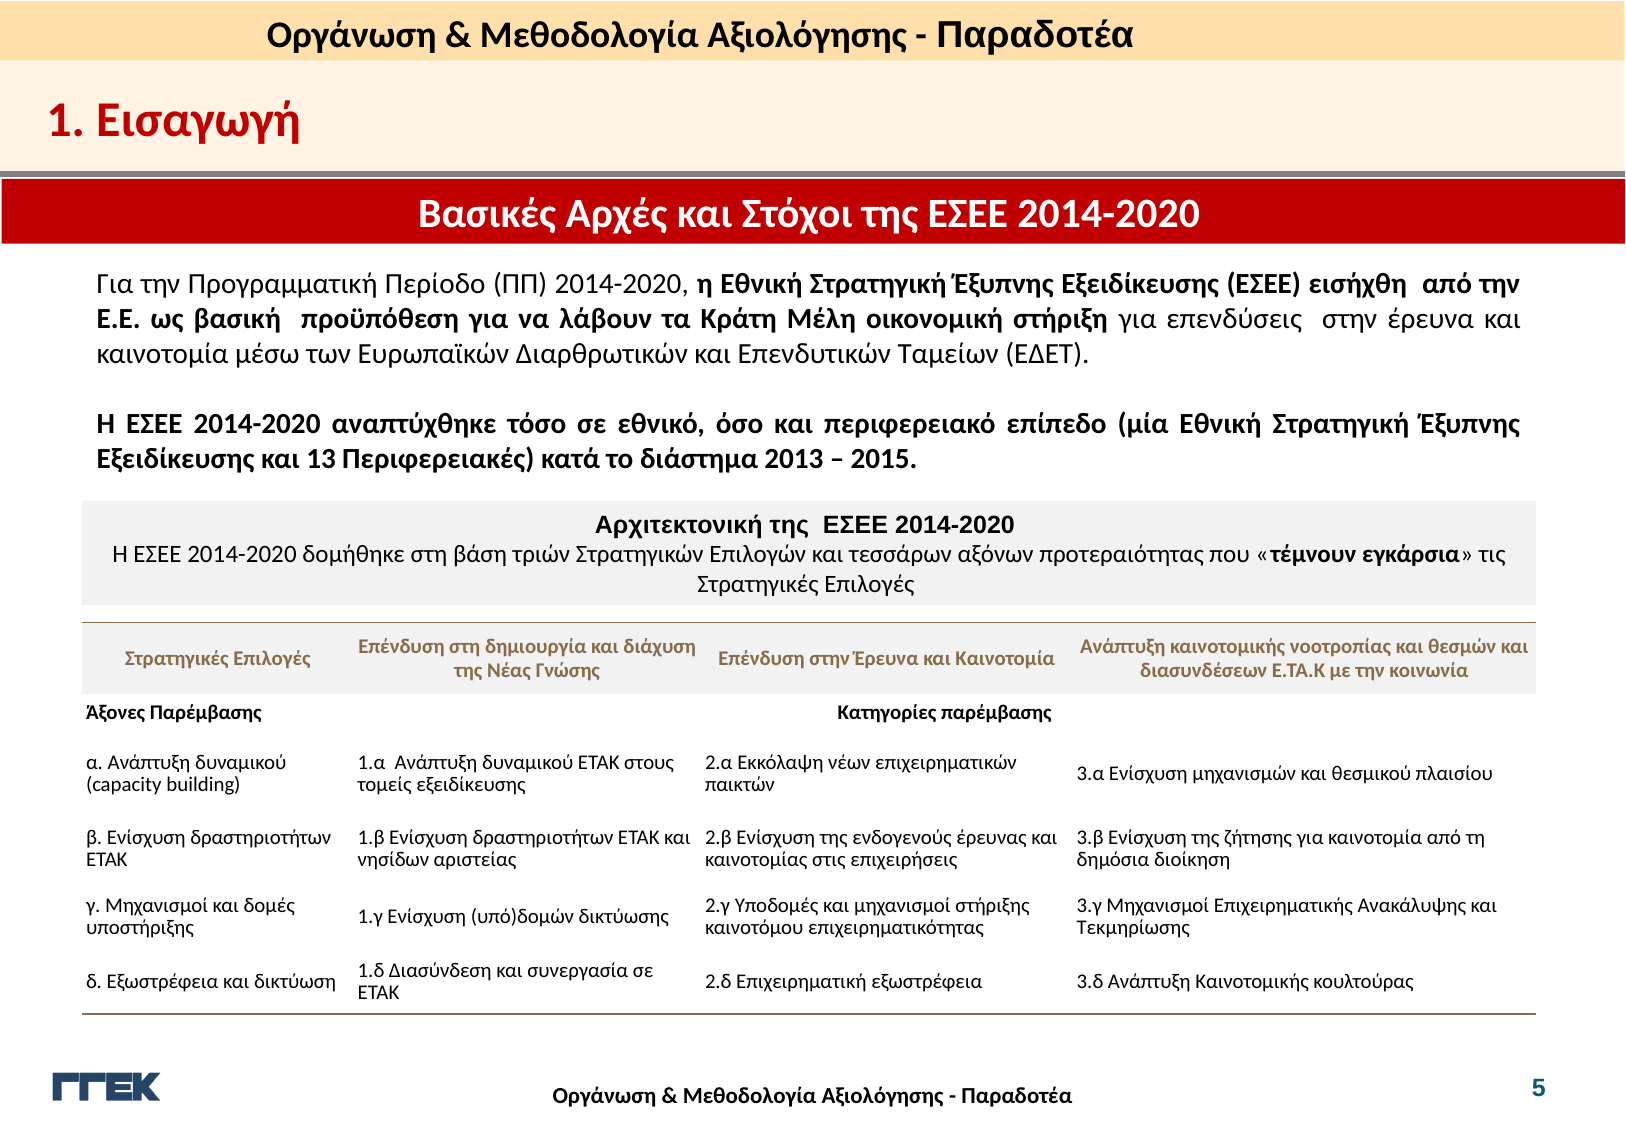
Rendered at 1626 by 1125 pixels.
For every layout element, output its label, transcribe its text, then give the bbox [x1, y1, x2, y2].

table_cell γ. Μηχανισμοί και δομές υποστήριξης [82, 884, 354, 952]
table_cell 1.δ Διασύνδεση και συνεργασία σε ΕΤΑΚ [354, 952, 701, 1013]
text_box Αρχιτεκτονική της ΕΣΕΕ 2014-2020 Η ΕΣΕΕ 2014-2020 δομήθηκε στη βάση τριών Στρατηγικών Επιλογών και τεσσάρων αξόνων προτεραιότητας που «τέμνουν εγκάρσια» τις Στρατηγικές Επιλογές [81, 500, 1536, 606]
table_cell 1.β Ενίσχυση δραστηριοτήτων ΕΤΑΚ και νησίδων αριστείας [354, 816, 701, 884]
table_header Επένδυση στη δημιουργία και διάχυση της Νέας Γνώσης [354, 623, 701, 694]
table_cell δ. Εξωστρέφεια και δικτύωση [82, 952, 354, 1013]
table_cell 3.γ Μηχανισμοί Επιχειρηματικής Ανακάλυψης και Τεκμηρίωσης [1073, 884, 1536, 952]
text_box Για την Προγραμματική Περίοδο (ΠΠ) 2014-2020, η Εθνική Στρατηγική Έξυπνης Εξειδίκευσης (ΕΣΕΕ) εισήχθη από την Ε.Ε. ως βασική προϋπόθεση για να λάβουν τα Κράτη Μέλη οικονομική στήριξη για επενδύσεις στην έρευνα και καινοτομία μέσω των Ευρωπαϊκών Διαρθρωτικών και Επενδυτικών Ταμείων (ΕΔΕΤ). Η ΕΣΕΕ 2014-2020 αναπτύχθηκε τόσο σε εθνικό, όσο και περιφερειακό επίπεδο (μία Εθνική Στρατηγική Έξυπνης Εξειδίκευσης και 13 Περιφερειακές) κατά το διάστημα 2013 – 2015. [81, 256, 1536, 482]
text_box 1. Εισαγωγή [31, 78, 350, 154]
picture [52, 1072, 161, 1101]
table_header Επένδυση στην Έρευνα και Καινοτομία [701, 623, 1073, 694]
table_header Στρατηγικές Επιλογές [82, 623, 354, 694]
table_cell 3.α Ενίσχυση μηχανισμών και θεσμικού πλαισίου [1073, 733, 1536, 816]
table_cell 1.γ Ενίσχυση (υπό)δομών δικτύωσης [354, 884, 701, 952]
table_header Ανάπτυξη καινοτομικής νοοτροπίας και θεσμών και διασυνδέσεων Ε.ΤΑ.Κ με την κοινωνία [1073, 623, 1536, 694]
table_cell 2.β Ενίσχυση της ενδογενούς έρευνας και καινοτομίας στις επιχειρήσεις [701, 816, 1073, 884]
table_cell 3.β Ενίσχυση της ζήτησης για καινοτομία από τη δημόσια διοίκηση [1073, 816, 1536, 884]
table_cell Κατηγορίες παρέμβασης [354, 694, 1536, 733]
table_cell Άξονες Παρέμβασης [82, 694, 354, 733]
table_cell α. Ανάπτυξη δυναμικού (capacity building) [82, 733, 354, 816]
table_cell 2.δ Επιχειρηματική εξωστρέφεια [701, 952, 1073, 1013]
table_cell 2.α Εκκόλαψη νέων επιχειρηματικών παικτών [701, 733, 1073, 816]
table_cell 2.γ Υποδομές και μηχανισμοί στήριξης καινοτόμου επιχειρηματικότητας [701, 884, 1073, 952]
text_box Βασικές Αρχές και Στόχοι της ΕΣΕΕ 2014-2020 [1, 178, 1625, 244]
table_cell 1.α Ανάπτυξη δυναμικού ΕΤΑΚ στους τομείς εξειδίκευσης [354, 733, 701, 816]
text_box Οργάνωση & Μεθοδολογία Αξιολόγησης - Παραδοτέα [252, 2, 1535, 63]
table_cell 3.δ Ανάπτυξη Καινοτομικής κουλτούρας [1073, 952, 1536, 1013]
table_cell β. Ενίσχυση δραστηριοτήτων ΕΤΑΚ [82, 816, 354, 884]
